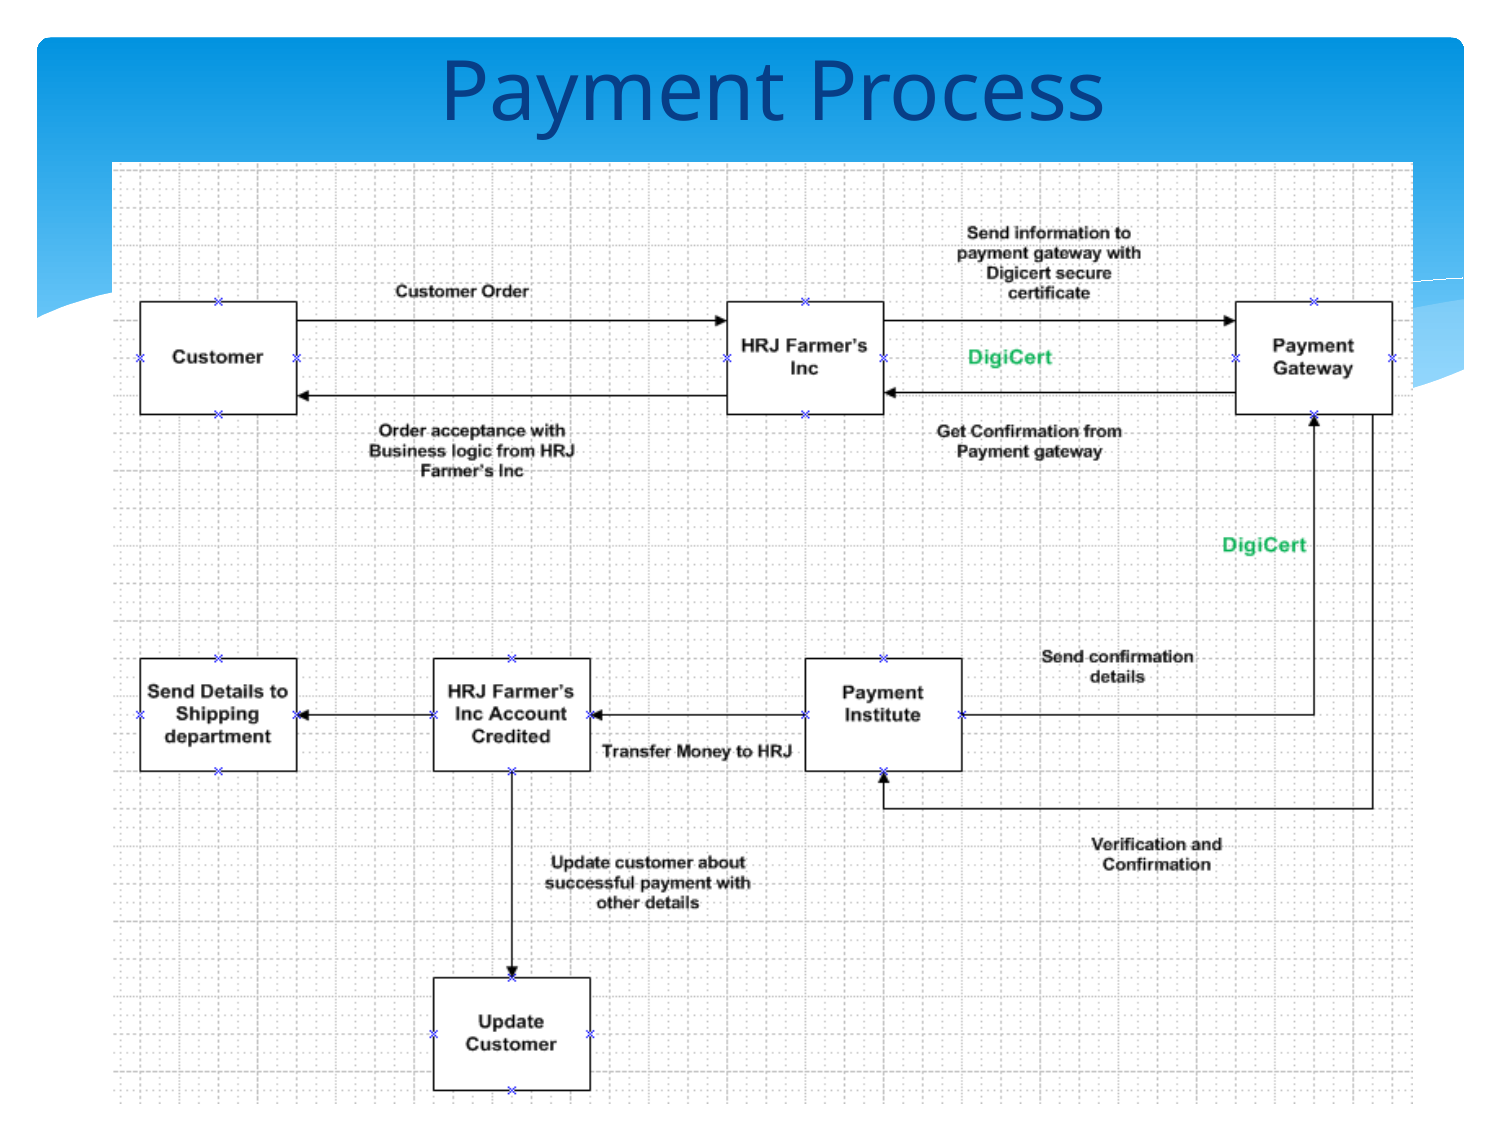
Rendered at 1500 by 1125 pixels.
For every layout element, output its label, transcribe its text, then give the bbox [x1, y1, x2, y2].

text_box Payment Process [137, 24, 1410, 150]
picture [112, 162, 1413, 1104]
